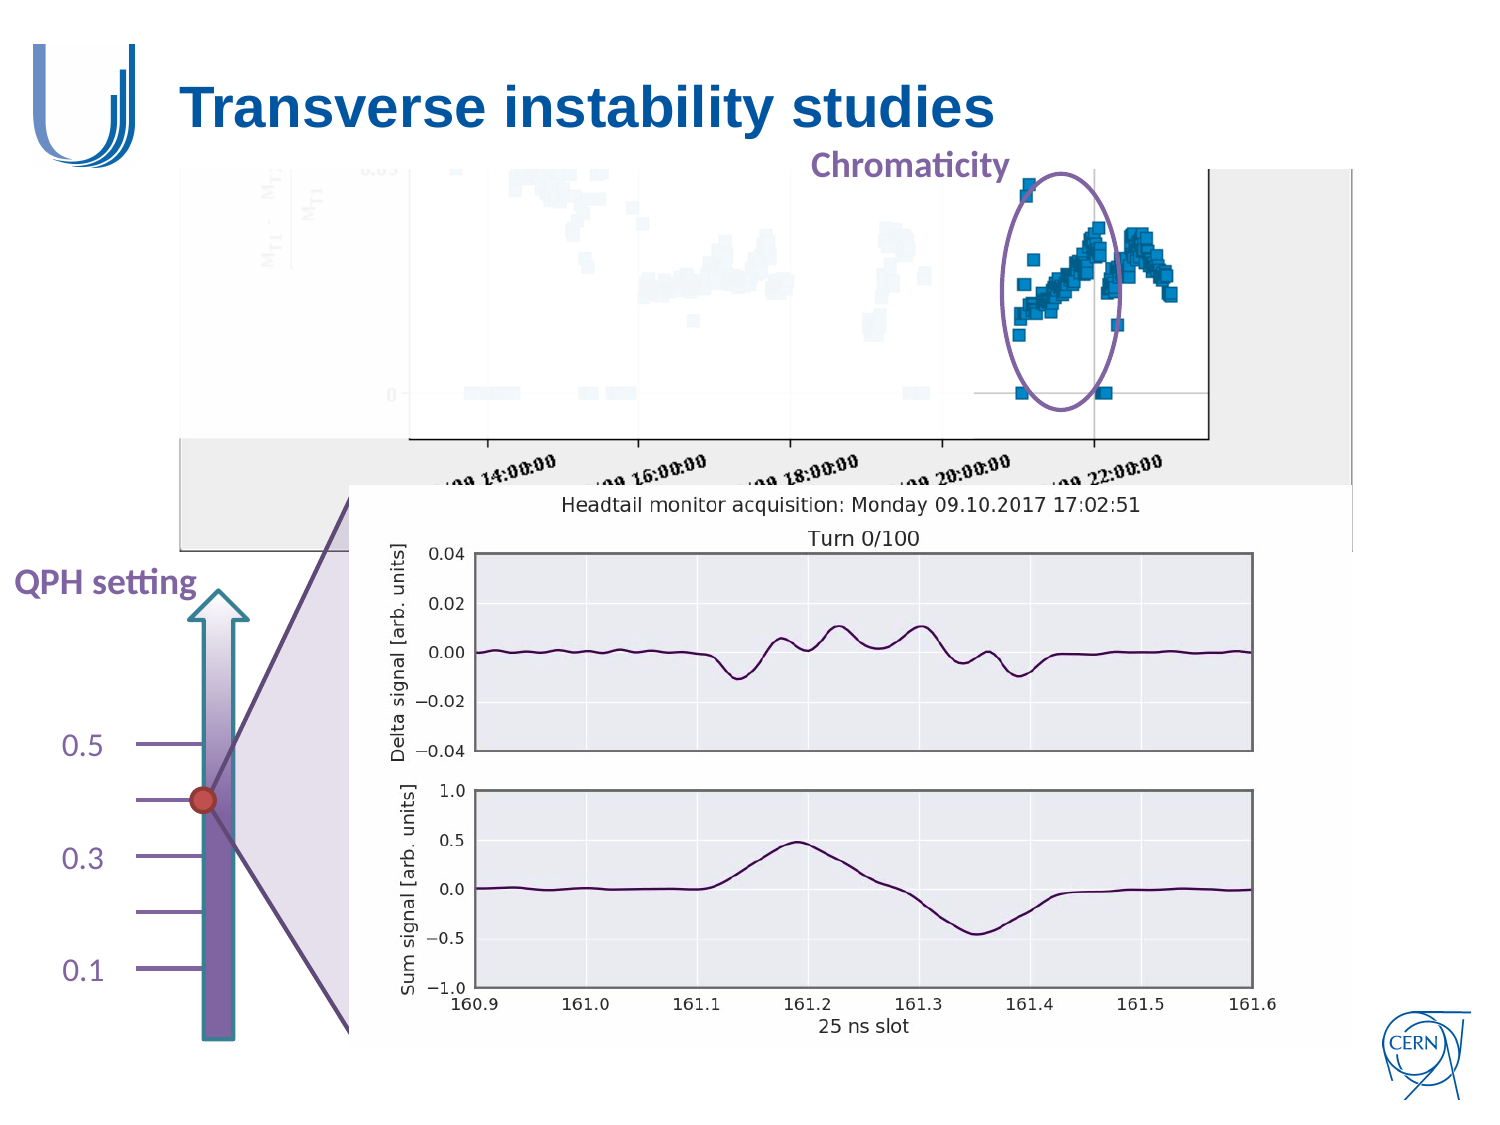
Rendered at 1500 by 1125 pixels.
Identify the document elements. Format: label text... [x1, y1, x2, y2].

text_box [348, 483, 1353, 1050]
text_box [201, 813, 236, 1042]
picture [1382, 1011, 1471, 1100]
picture [33, 44, 135, 168]
text_box QPH setting [0, 550, 213, 610]
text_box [147, 129, 1353, 552]
text_box [189, 786, 217, 815]
text_box [186, 588, 250, 787]
text_box [210, 560, 343, 1026]
title Transverse instability studies [164, 61, 1471, 185]
text_box 0.3 [47, 828, 119, 884]
text_box 0.1 [47, 940, 120, 996]
text_box 0.5 [47, 716, 119, 771]
